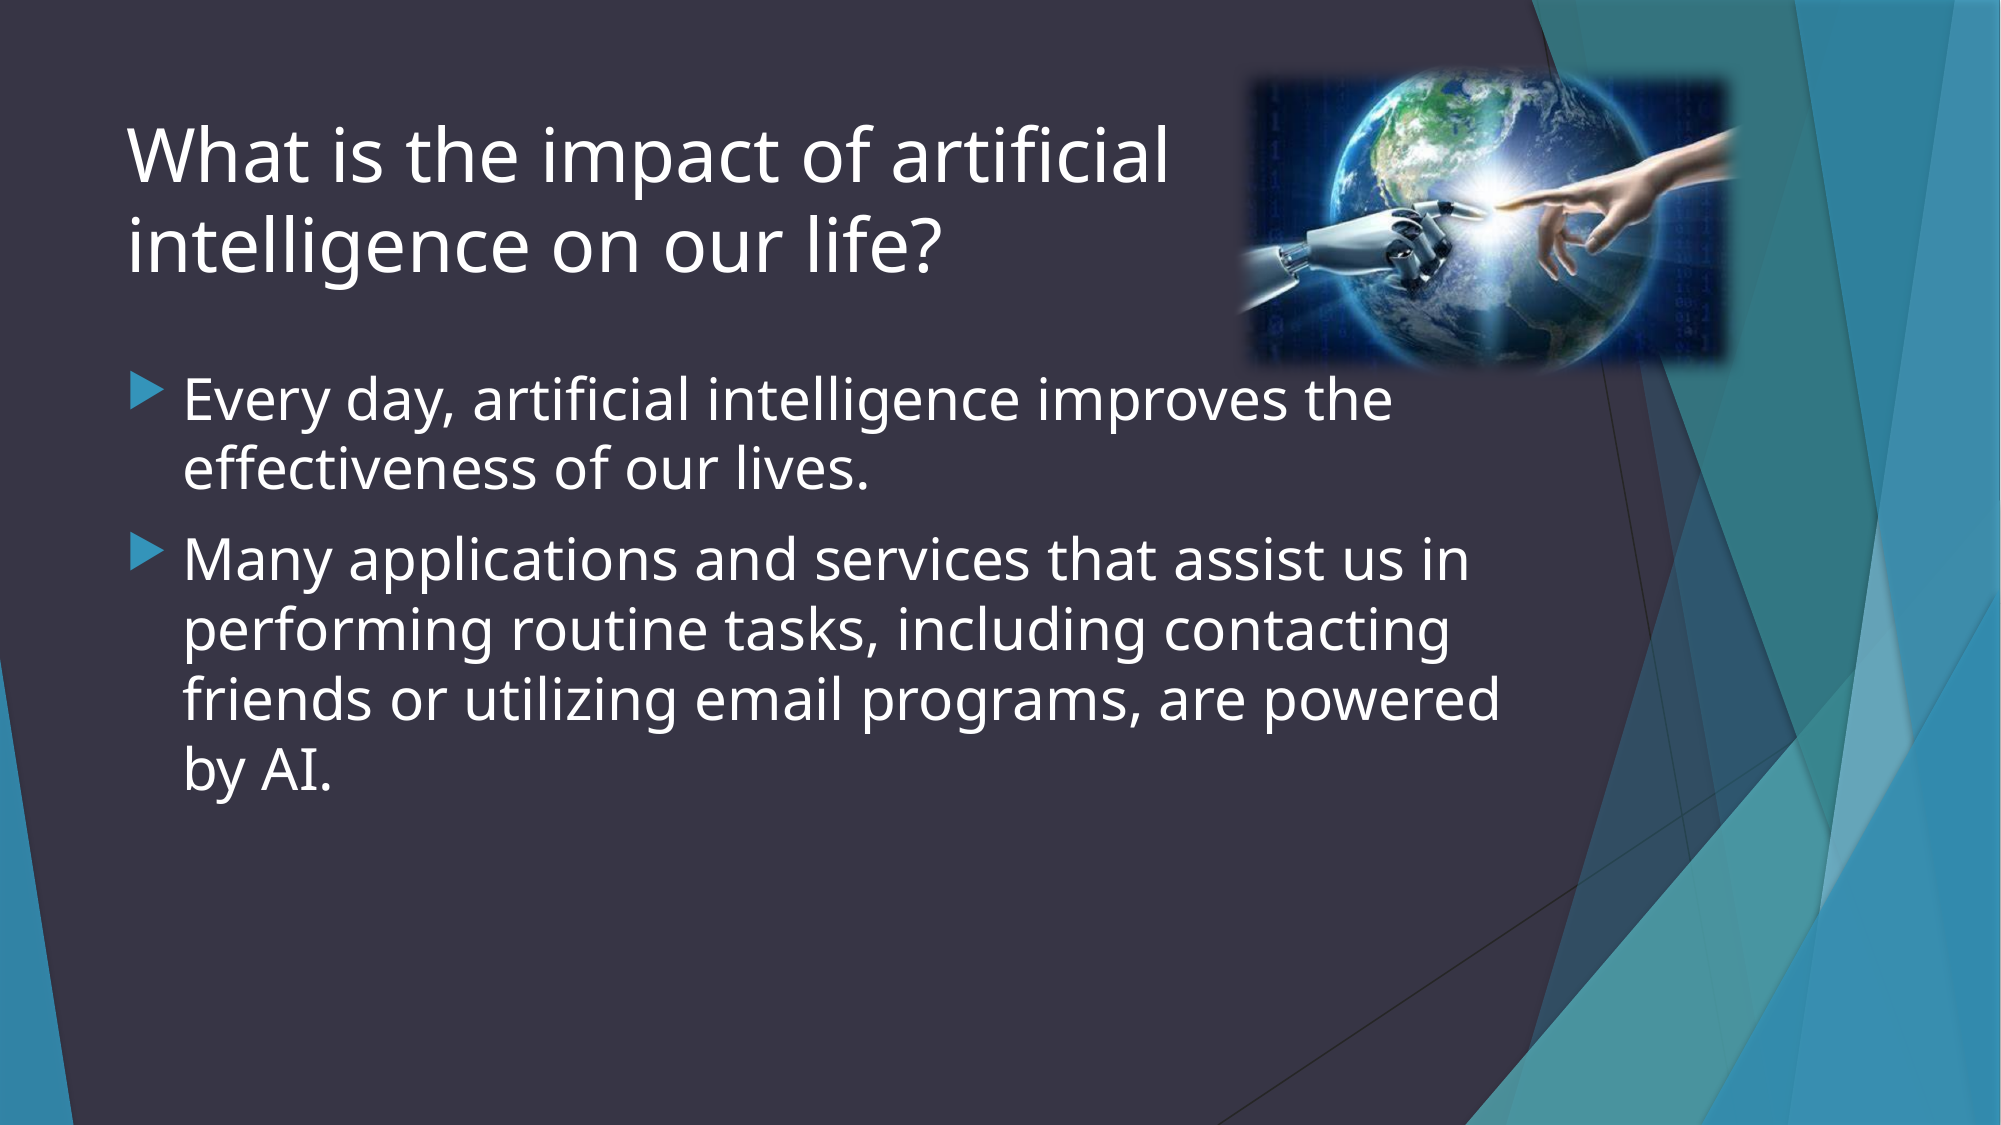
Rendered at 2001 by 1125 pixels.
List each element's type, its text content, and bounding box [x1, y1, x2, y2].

title What is the impact of artificial intelligence on our life? [111, 99, 1227, 317]
list Every day, artificial intelligence improves the effectiveness of our lives. Many applications and services that assist us in performing routine tasks, including contacting friends or utilizing email programs, are powered by AI. [111, 354, 1522, 992]
picture [1231, 60, 1747, 383]
